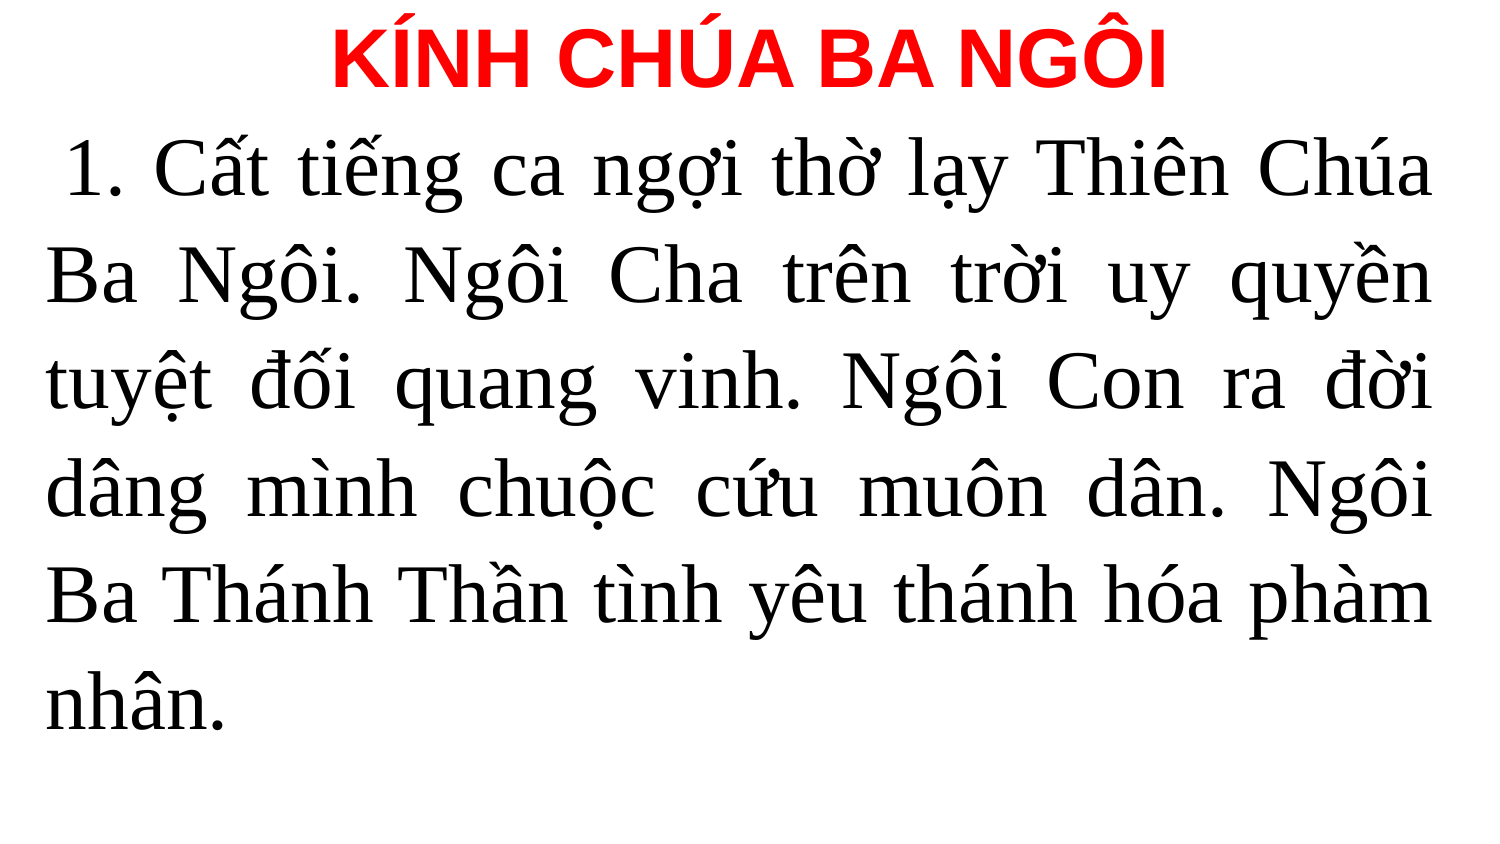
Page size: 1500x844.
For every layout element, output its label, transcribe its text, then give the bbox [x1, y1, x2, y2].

text_box 1. Cất tiếng ca ngợi thờ lạy Thiên Chúa Ba Ngôi. Ngôi Cha trên trời uy quyền tuyệt đối quang vinh. Ngôi Con ra đời dâng mình chuộc cứu muôn dân. Ngôi Ba Thánh Thần tình yêu thánh hóa phàm nhân. [2, 97, 1450, 754]
text_box KÍNH CHÚA BA NGÔI [147, 0, 1353, 97]
